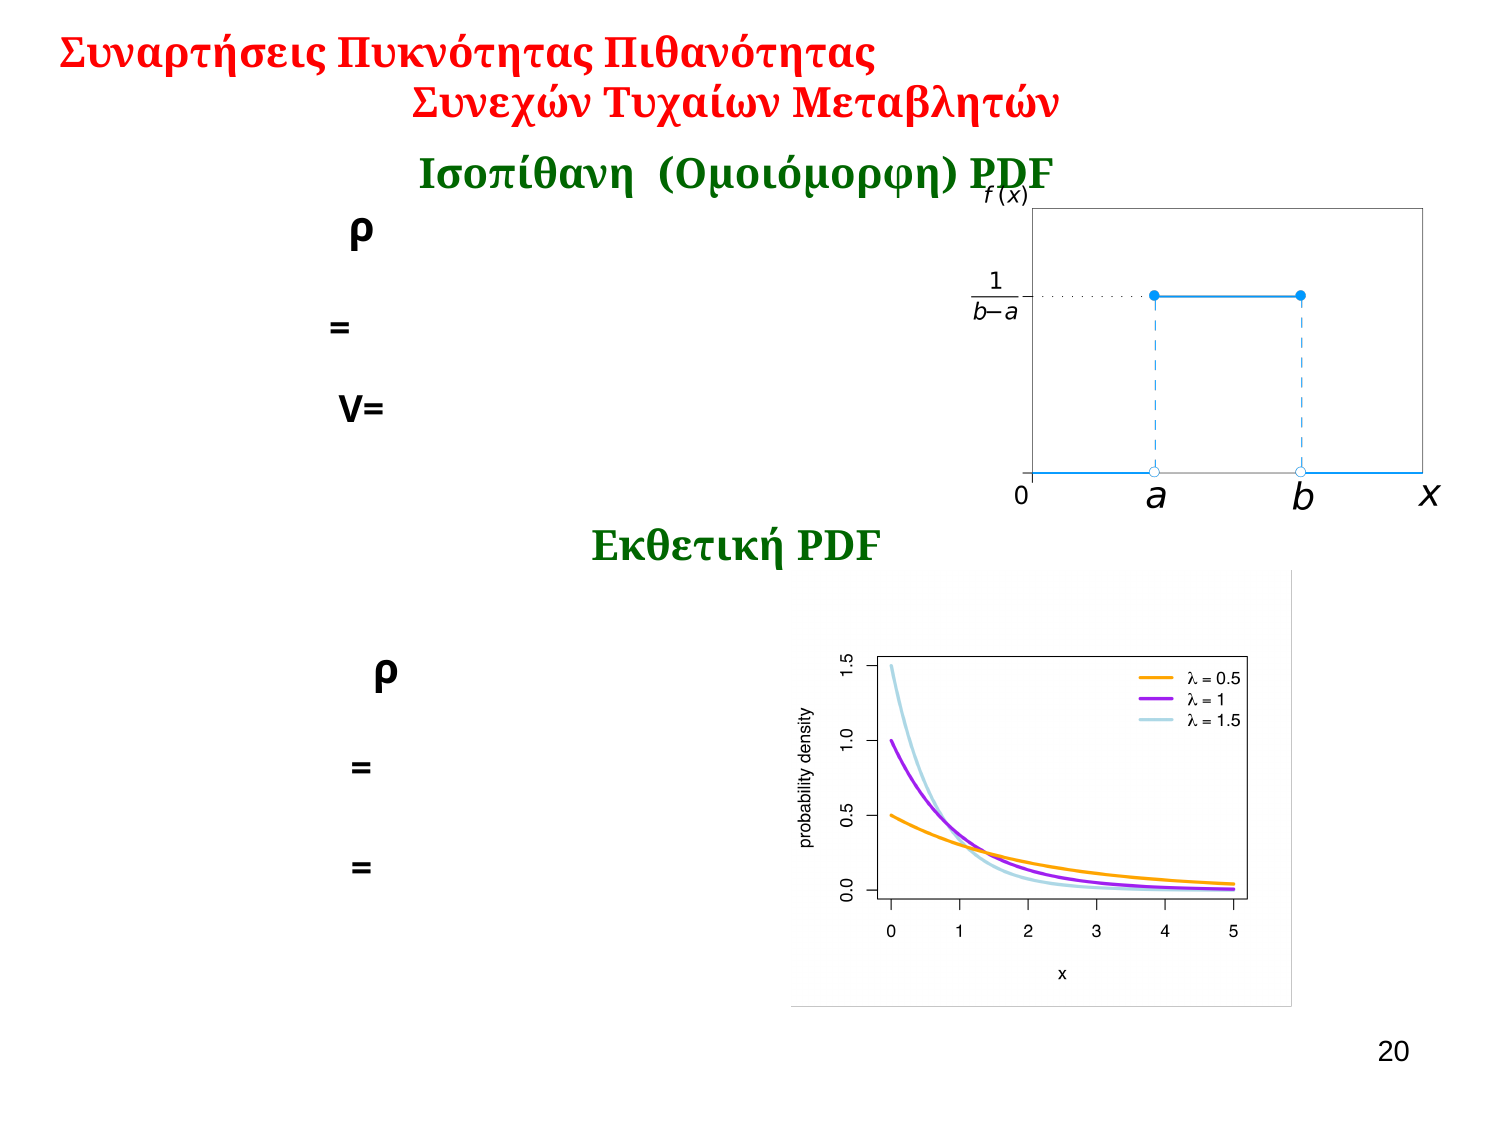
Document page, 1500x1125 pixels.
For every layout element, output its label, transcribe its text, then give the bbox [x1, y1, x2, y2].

slide_number 20 [1074, 1024, 1426, 1103]
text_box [100, 511, 1293, 1008]
text_box Συναρτήσεις Πυκνότητας Πιθανότητας Συνεχών Τυχαίων Μεταβλητών Ισοπίθανη (Ομοιόμορφη) PDF [1, 18, 1472, 205]
picture [958, 169, 1451, 523]
